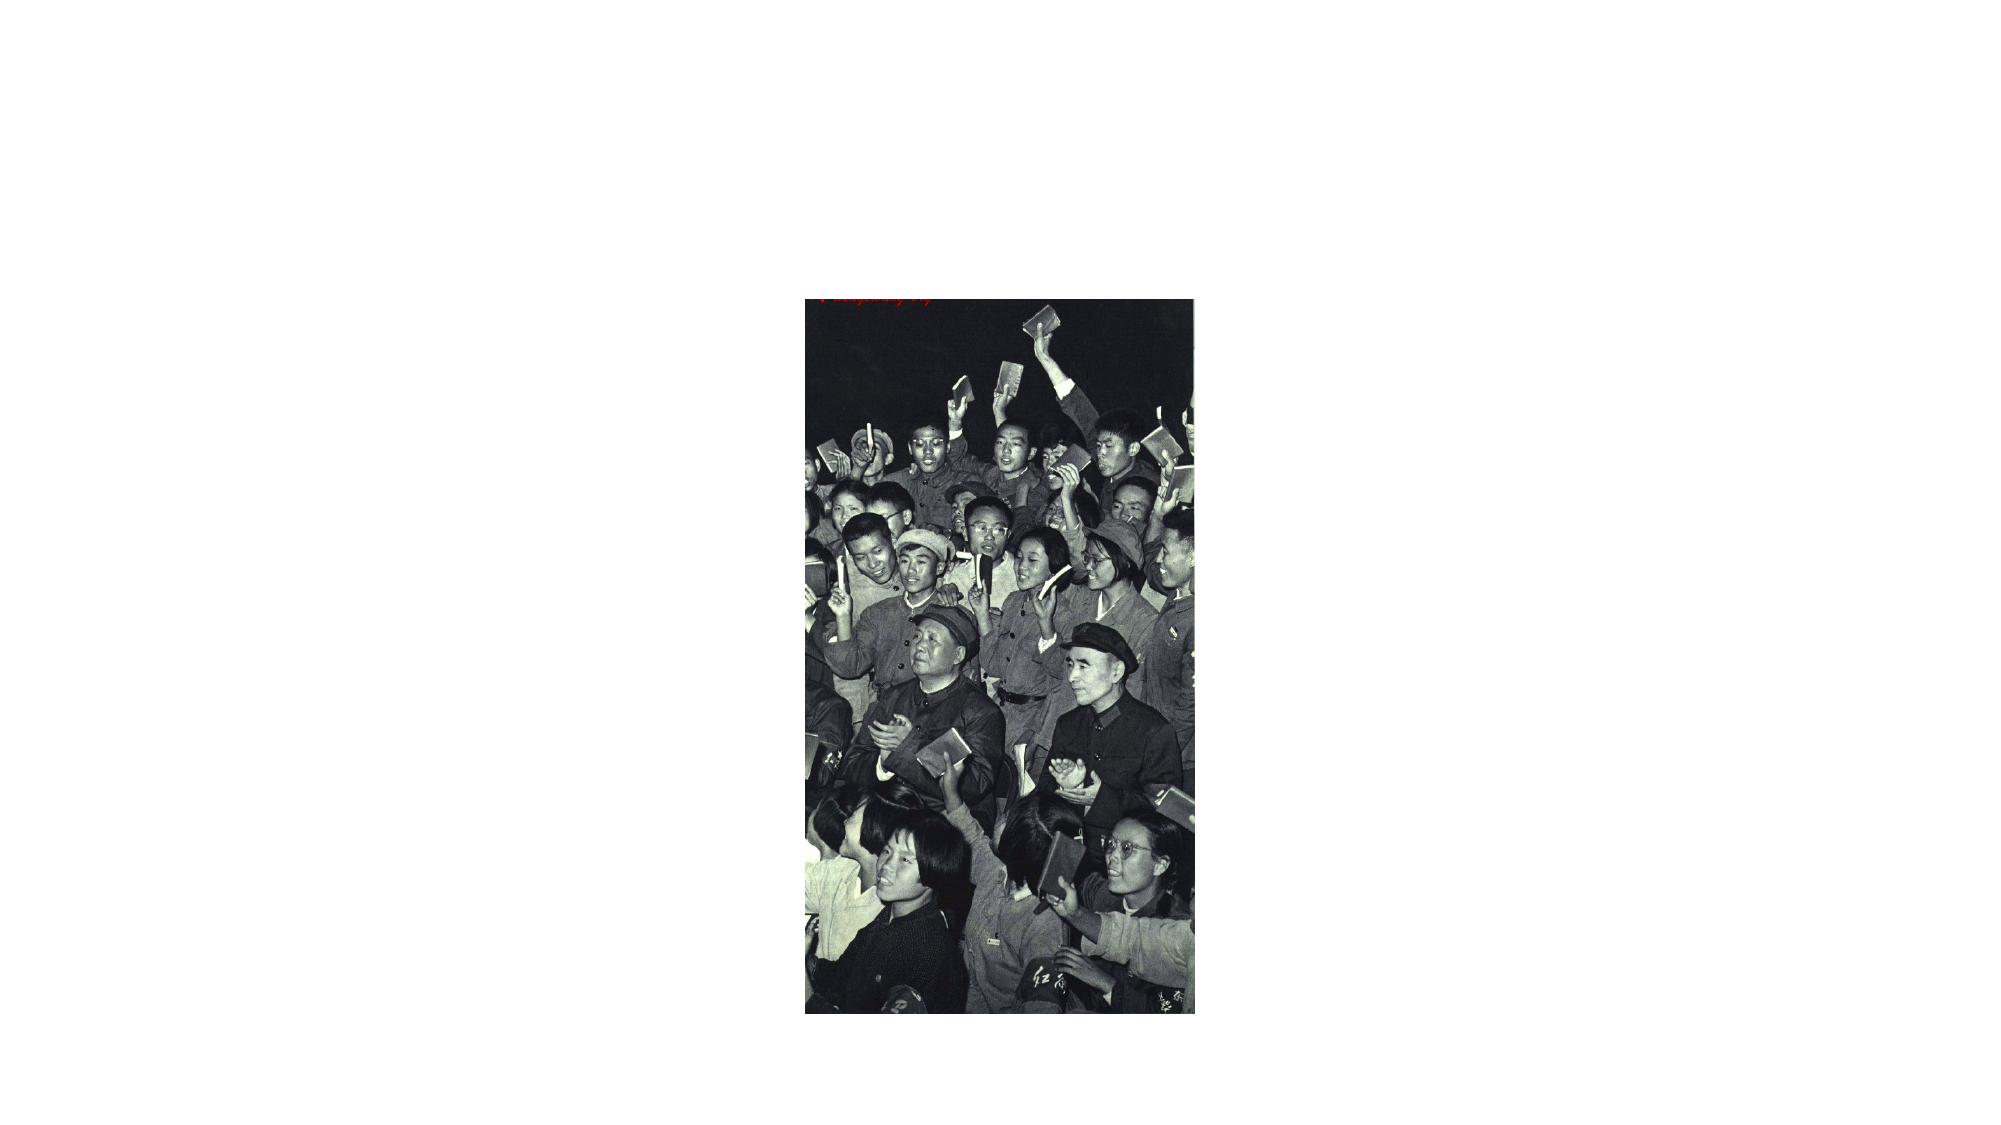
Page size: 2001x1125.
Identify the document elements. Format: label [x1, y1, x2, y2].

list [805, 299, 1195, 1014]
